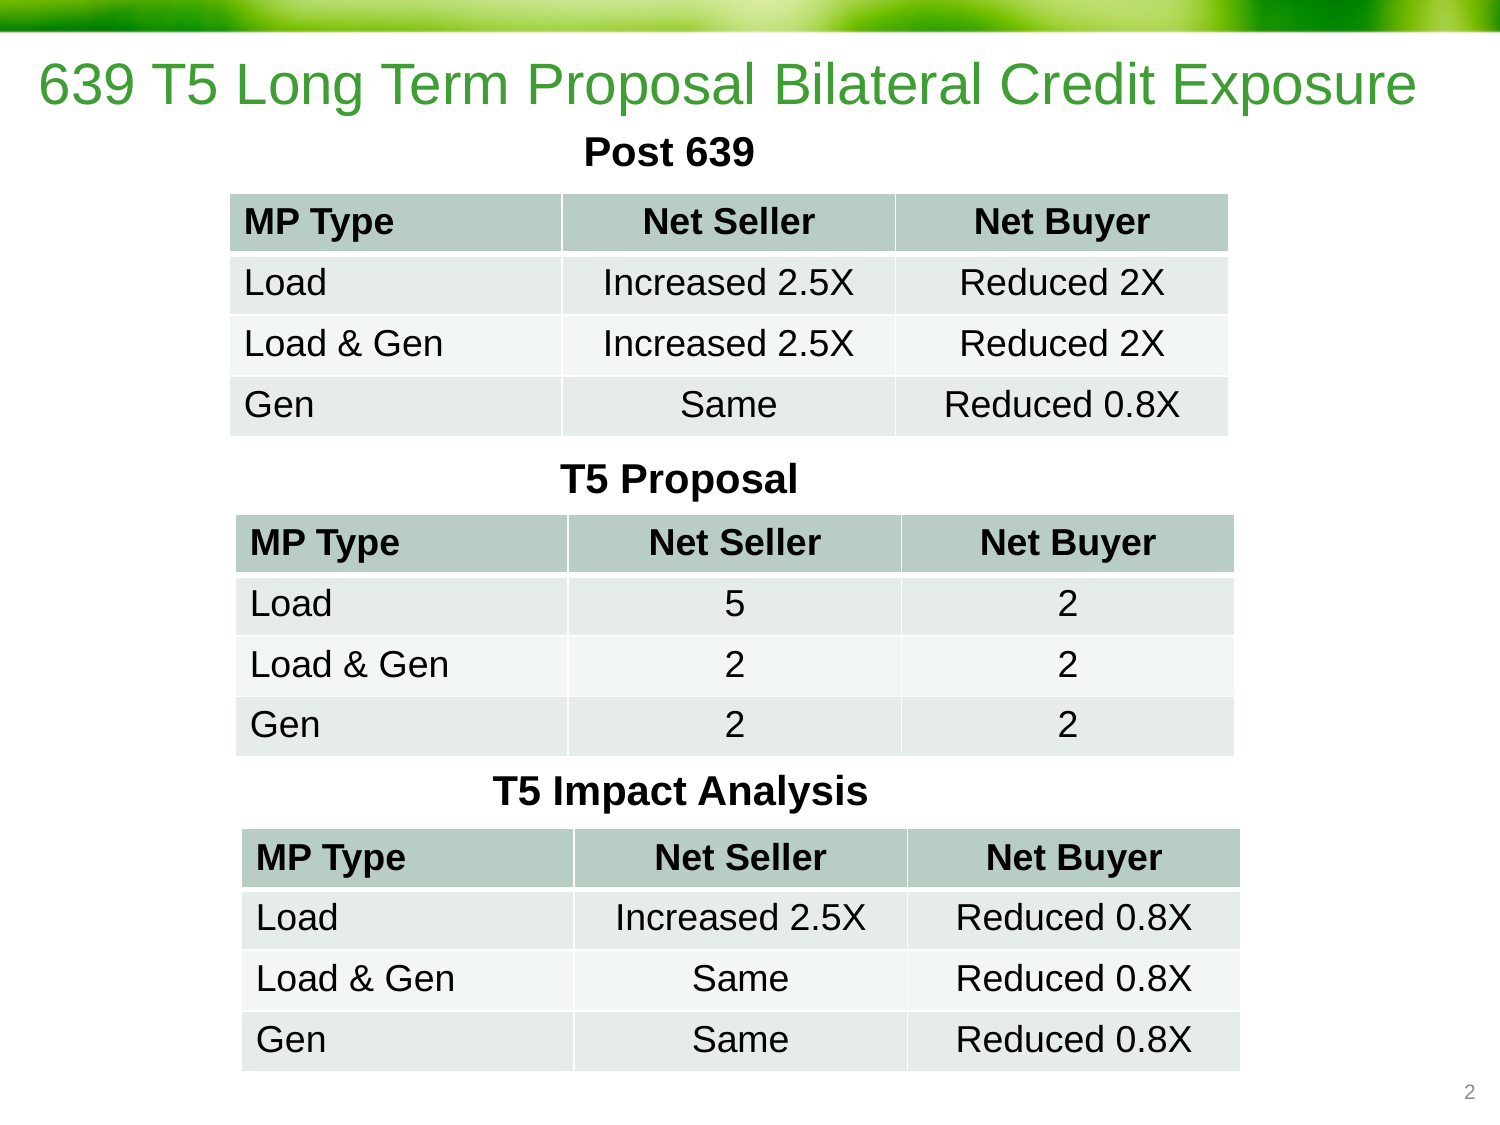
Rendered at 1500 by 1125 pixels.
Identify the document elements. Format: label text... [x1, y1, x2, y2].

table_cell Load [230, 257, 561, 314]
table_cell Gen [236, 697, 567, 756]
table_cell Increased 2.5X [563, 316, 895, 375]
table_cell Load [242, 892, 573, 949]
text_box T5 Proposal [545, 444, 828, 510]
table_cell Increased 2.5X [563, 257, 895, 314]
table_cell Load [236, 578, 567, 635]
table_header MP Type [242, 829, 573, 887]
title 639 T5 Long Term Proposal Bilateral Credit Exposure [24, 39, 1481, 125]
table_cell 5 [569, 578, 901, 635]
table_header MP Type [236, 515, 567, 572]
table_header Net Seller [563, 194, 895, 251]
table_cell Gen [230, 377, 561, 436]
table_cell Reduced 0.8X [908, 951, 1240, 1010]
table_cell Increased 2.5X [575, 892, 907, 949]
table_header Net Seller [575, 829, 907, 887]
table_header Net Buyer [902, 515, 1234, 572]
table_cell 2 [902, 578, 1234, 635]
table_cell Reduced 2X [896, 257, 1228, 314]
table_cell Reduced 0.8X [896, 377, 1228, 436]
table_cell Same [563, 377, 895, 436]
table_cell 2 [569, 637, 901, 696]
table_cell Load & Gen [236, 637, 567, 696]
text_box Post 639 [568, 117, 852, 183]
table_header Net Seller [569, 515, 901, 572]
table_header Net Buyer [896, 194, 1228, 251]
table_cell Reduced 0.8X [908, 892, 1240, 949]
table_cell Reduced 0.8X [908, 1012, 1240, 1071]
table_cell Load & Gen [230, 316, 561, 375]
table_cell Reduced 2X [896, 316, 1228, 375]
table_cell 2 [569, 697, 901, 756]
text_box T5 Impact Analysis [477, 756, 1181, 822]
table_header MP Type [230, 194, 561, 251]
picture [0, 0, 1500, 99]
table_cell Same [575, 951, 907, 1010]
table_cell Same [575, 1012, 907, 1071]
table_cell 2 [902, 697, 1234, 756]
slide_number 1 [1282, 1061, 1491, 1122]
table_header Net Buyer [908, 829, 1240, 887]
table_cell Gen [242, 1012, 573, 1071]
table_cell Load & Gen [242, 951, 573, 1010]
table_cell 2 [902, 637, 1234, 696]
